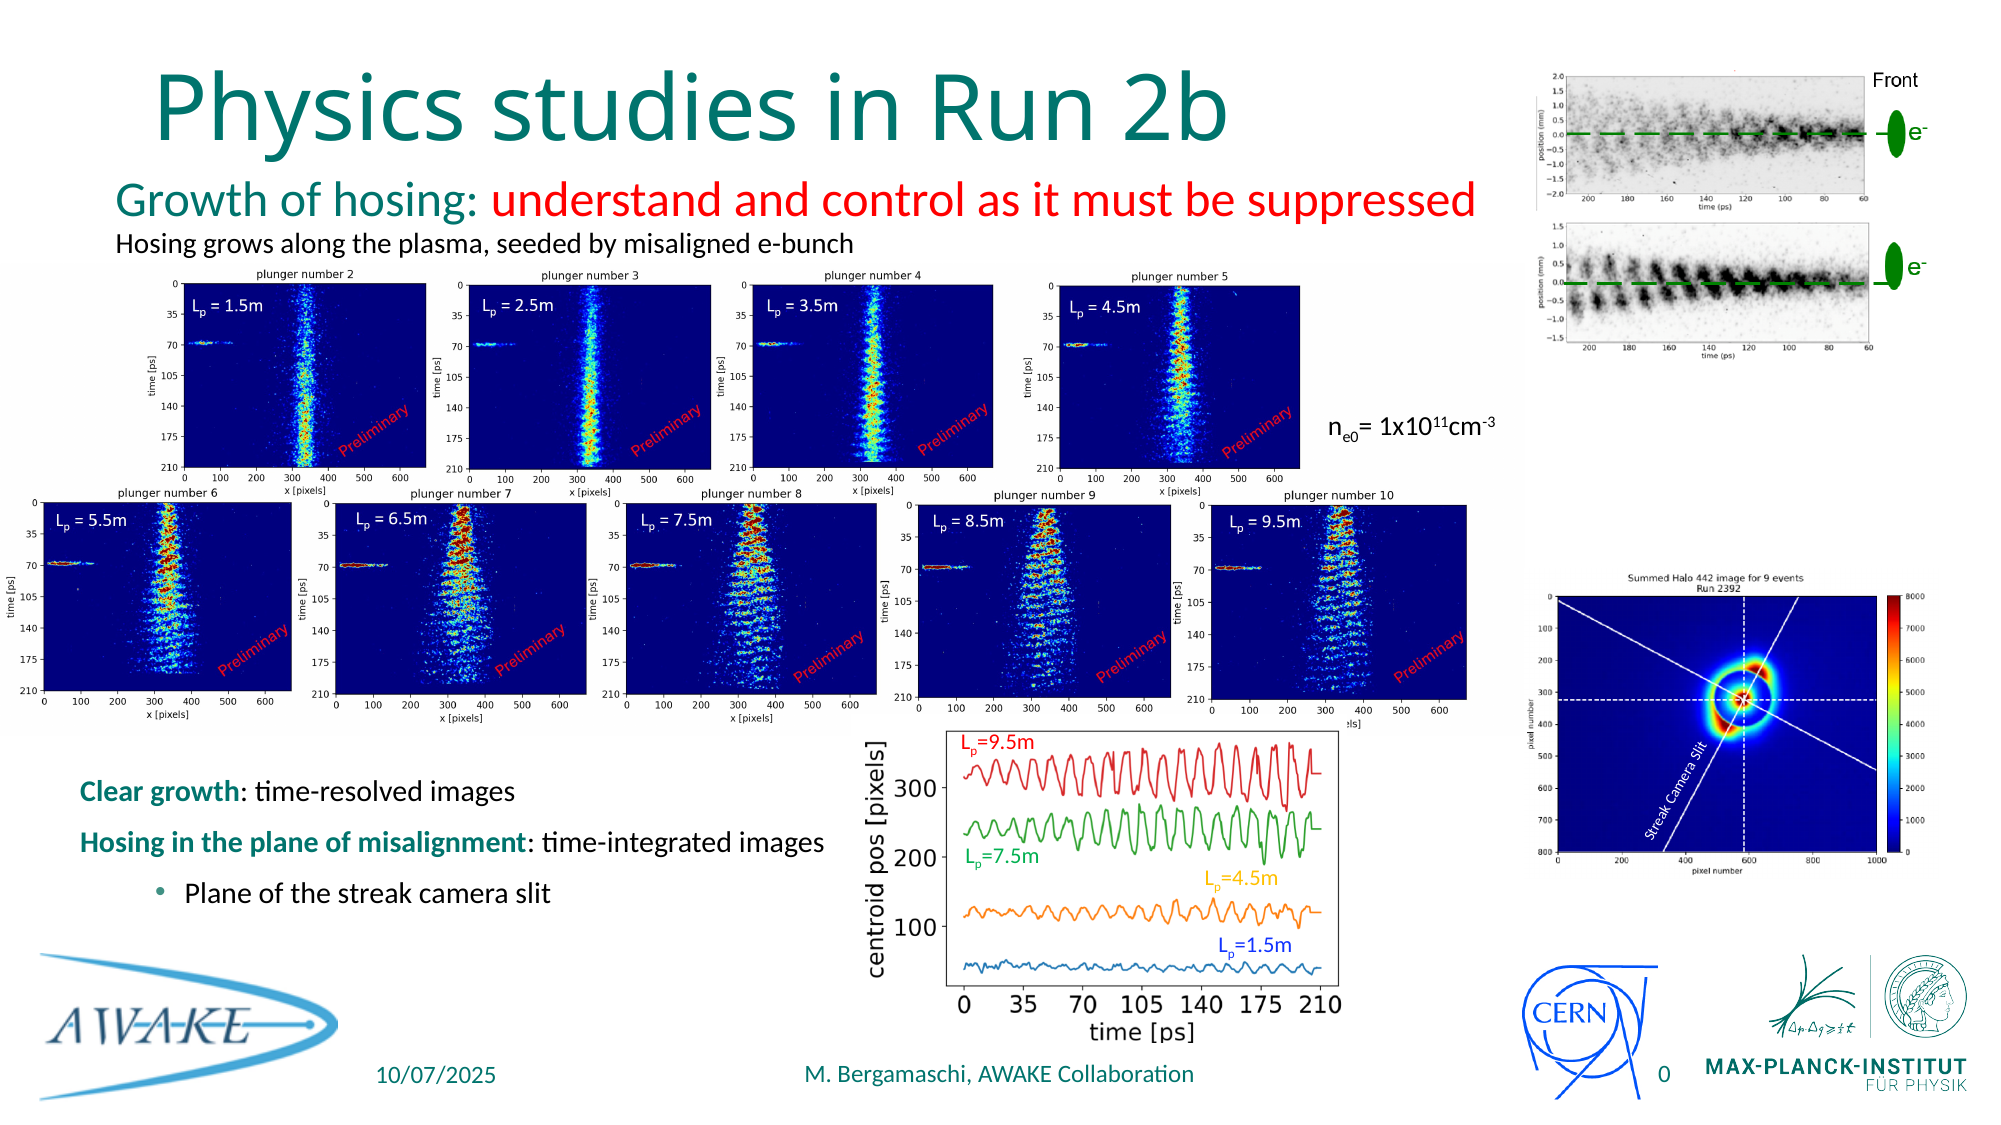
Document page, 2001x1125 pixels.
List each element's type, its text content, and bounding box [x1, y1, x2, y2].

footer M. Bergamaschi, AWAKE Collaboration [662, 1042, 1338, 1103]
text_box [851, 714, 1347, 1043]
picture [1531, 218, 1943, 367]
slide_number 20 [1411, 1042, 1686, 1103]
title Physics studies in Run 2b [137, 2, 1863, 220]
text_box Growth of hosing: understand and control as it must be suppressed [100, 159, 1511, 235]
picture [0, 263, 1525, 736]
text_box Hosing grows along the plasma, seeded by misaligned e-bunch [100, 216, 1290, 263]
text_box Clear growth: time-resolved images Hosing in the plane of misalignment: time-integrated images Plane of the streak camera slit [47, 763, 851, 917]
picture [1522, 934, 2000, 1118]
picture [39, 953, 338, 1103]
picture [1528, 61, 1939, 217]
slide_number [360, 1043, 546, 1103]
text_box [1524, 568, 1939, 879]
